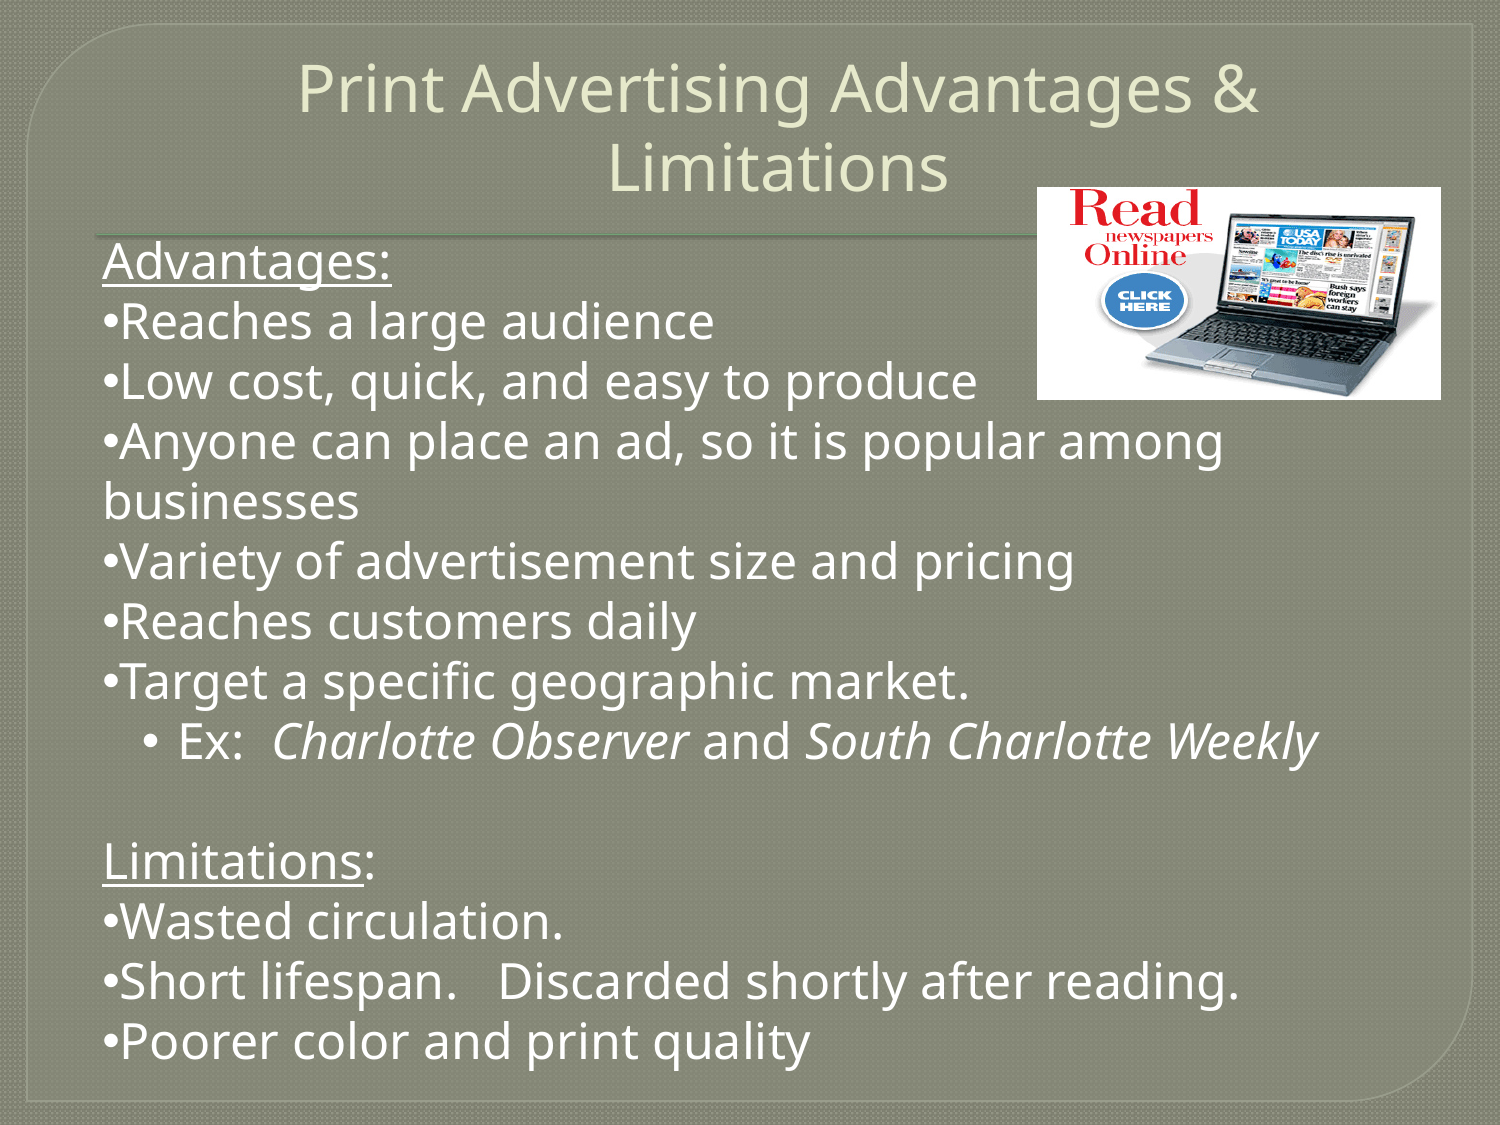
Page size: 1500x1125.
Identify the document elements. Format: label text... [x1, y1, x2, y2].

title Print Advertising Advantages & Limitations [99, 37, 1450, 162]
picture [1037, 187, 1441, 401]
text_box Advantages: Reaches a large audience Low cost, quick, and easy to produce Anyone can place an ad, so it is popular among businesses Variety of advertisement size and pricing Reaches customers daily Target a specific geographic market. Ex: Charlotte Observer and South Charlotte Weekly Limitations: Wasted circulation. Short lifespan. Discarded shortly after reading. Poorer color and print quality [87, 162, 1500, 1125]
